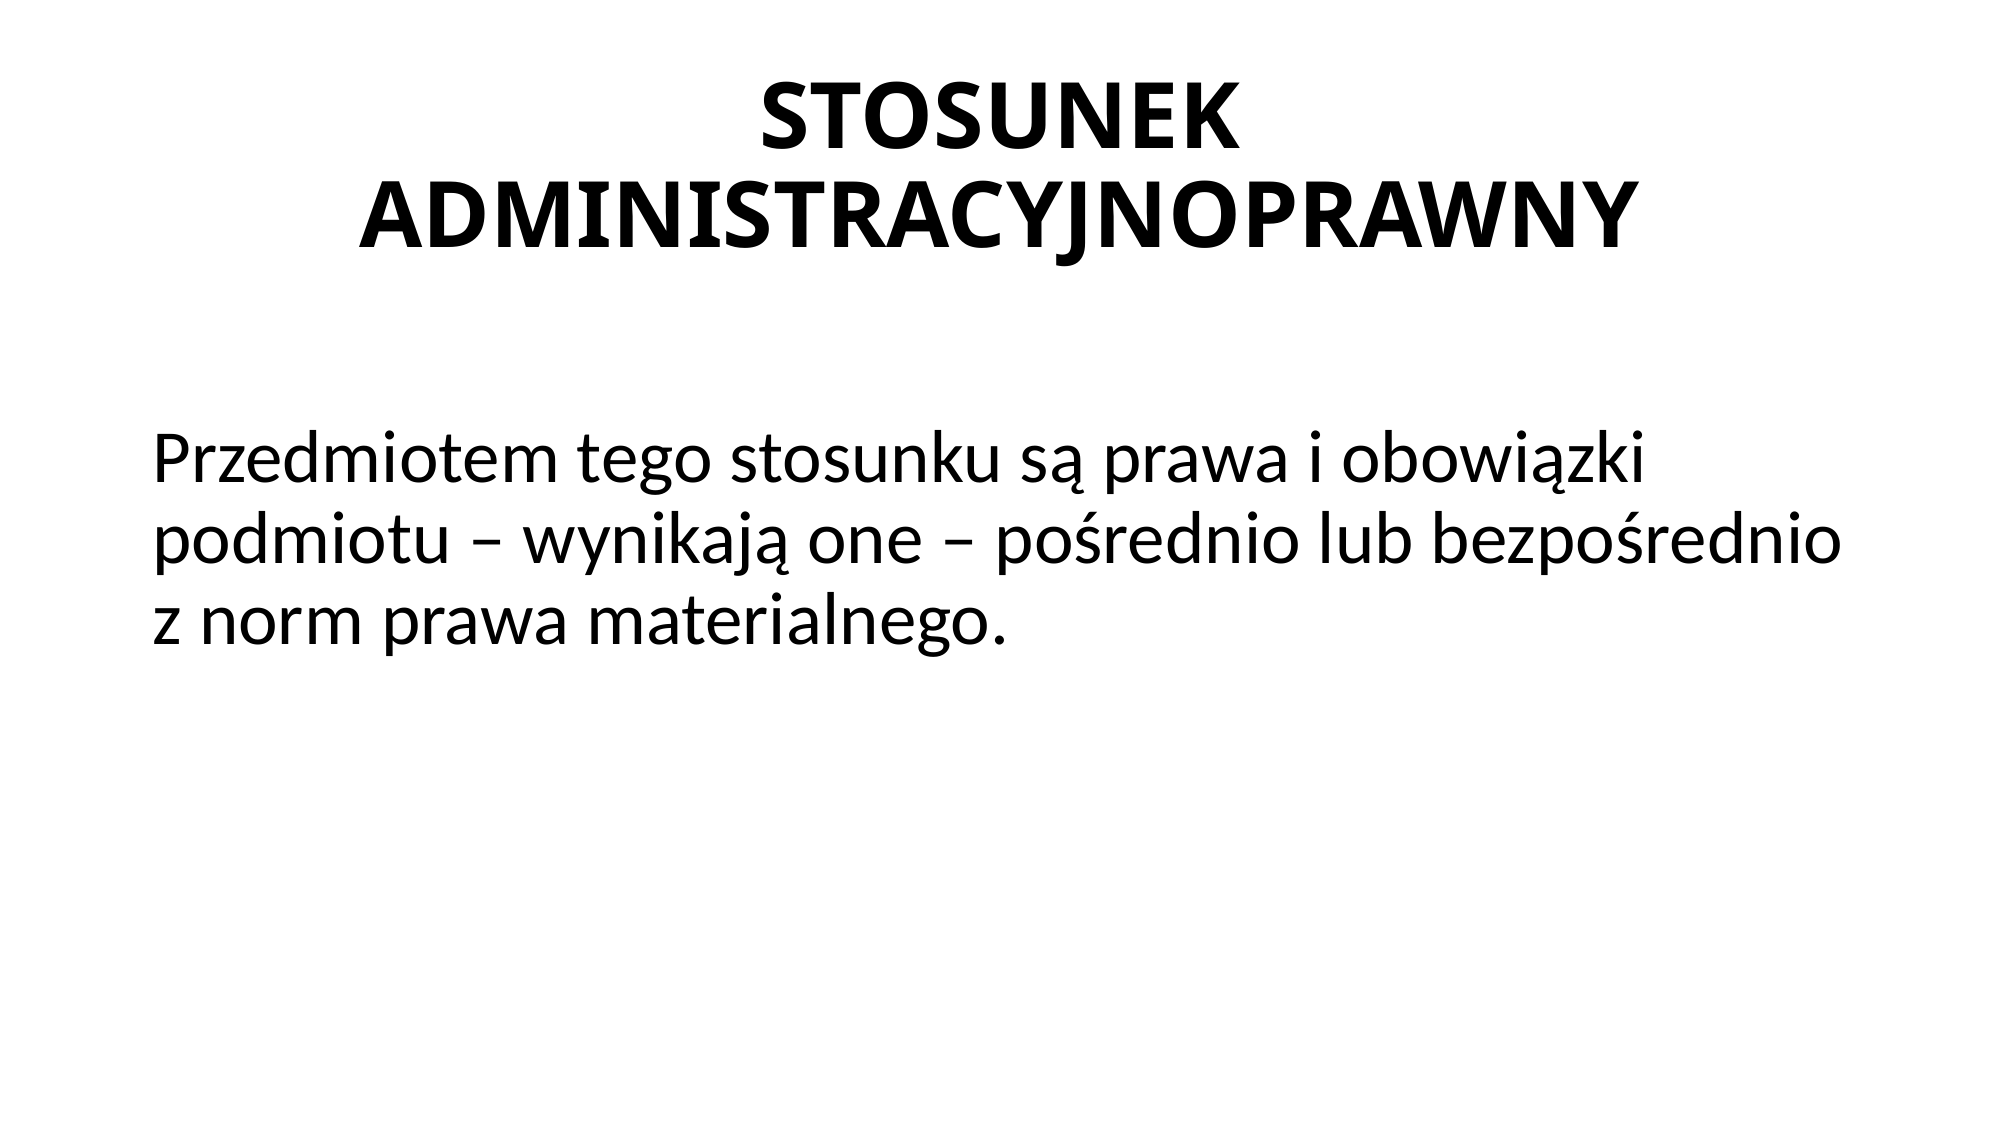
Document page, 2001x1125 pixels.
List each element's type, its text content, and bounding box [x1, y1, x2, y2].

list Przedmiotem tego stosunku są prawa i obowiązki podmiotu – wynikają one – pośrednio lub bezpośrednio z norm prawa materialnego. [137, 299, 1863, 1014]
title STOSUNEK ADMINISTRACYJNOPRAWNY [137, 59, 1863, 278]
